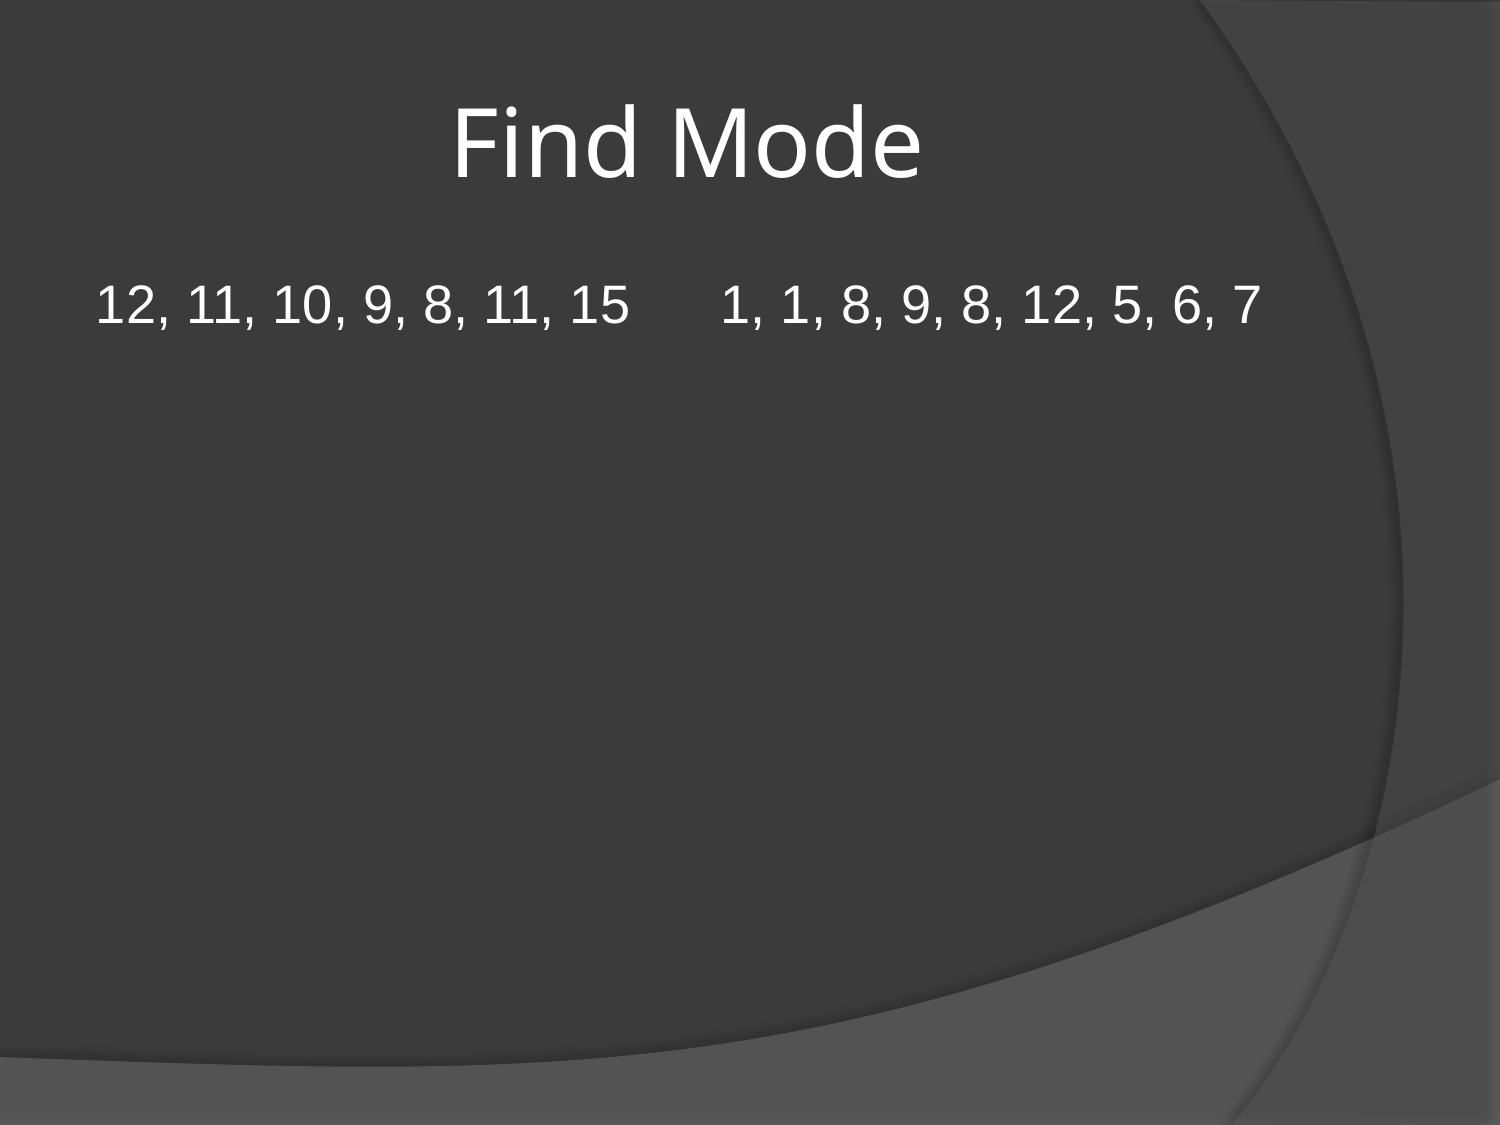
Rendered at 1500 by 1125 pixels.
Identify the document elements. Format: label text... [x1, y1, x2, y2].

title Find Mode [75, 45, 1300, 233]
list 12, 11, 10, 9, 8, 11, 15 [75, 262, 675, 1005]
list 1, 1, 8, 9, 8, 12, 5, 6, 7 [699, 262, 1300, 1005]
